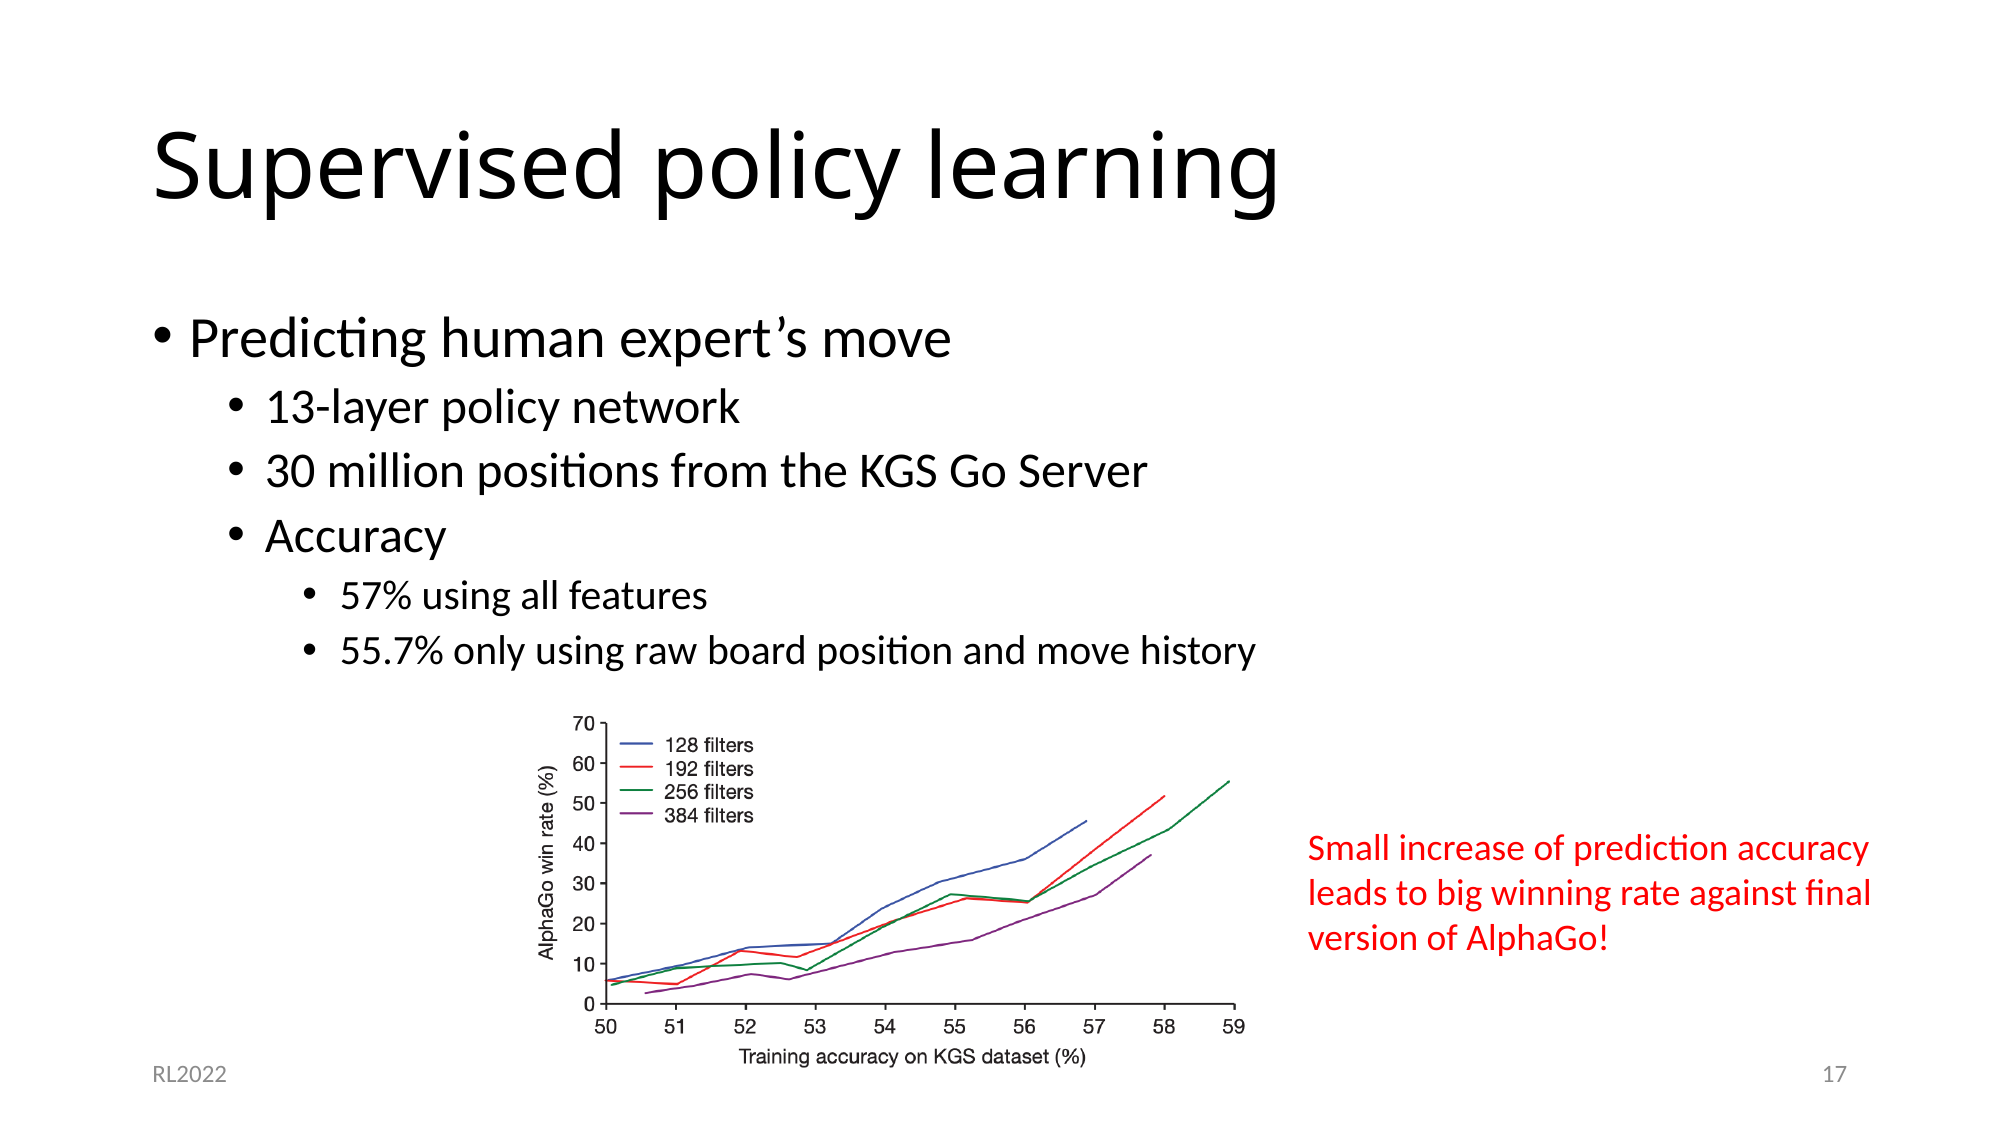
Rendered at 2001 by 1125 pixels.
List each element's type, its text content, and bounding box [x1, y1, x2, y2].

slide_number RL2022 [137, 1042, 588, 1103]
list Predicting human expert’s move 13-layer policy network 30 million positions from the KGS Go Server Accuracy 57% using all features 55.7% only using raw board position and move history [137, 299, 1863, 1014]
title Supervised policy learning [137, 59, 1863, 278]
slide_number 17 [1412, 1042, 1863, 1103]
text_box Small increase of prediction accuracy leads to big winning rate against final version of AlphaGo! [1293, 815, 1904, 965]
picture [530, 705, 1252, 1077]
